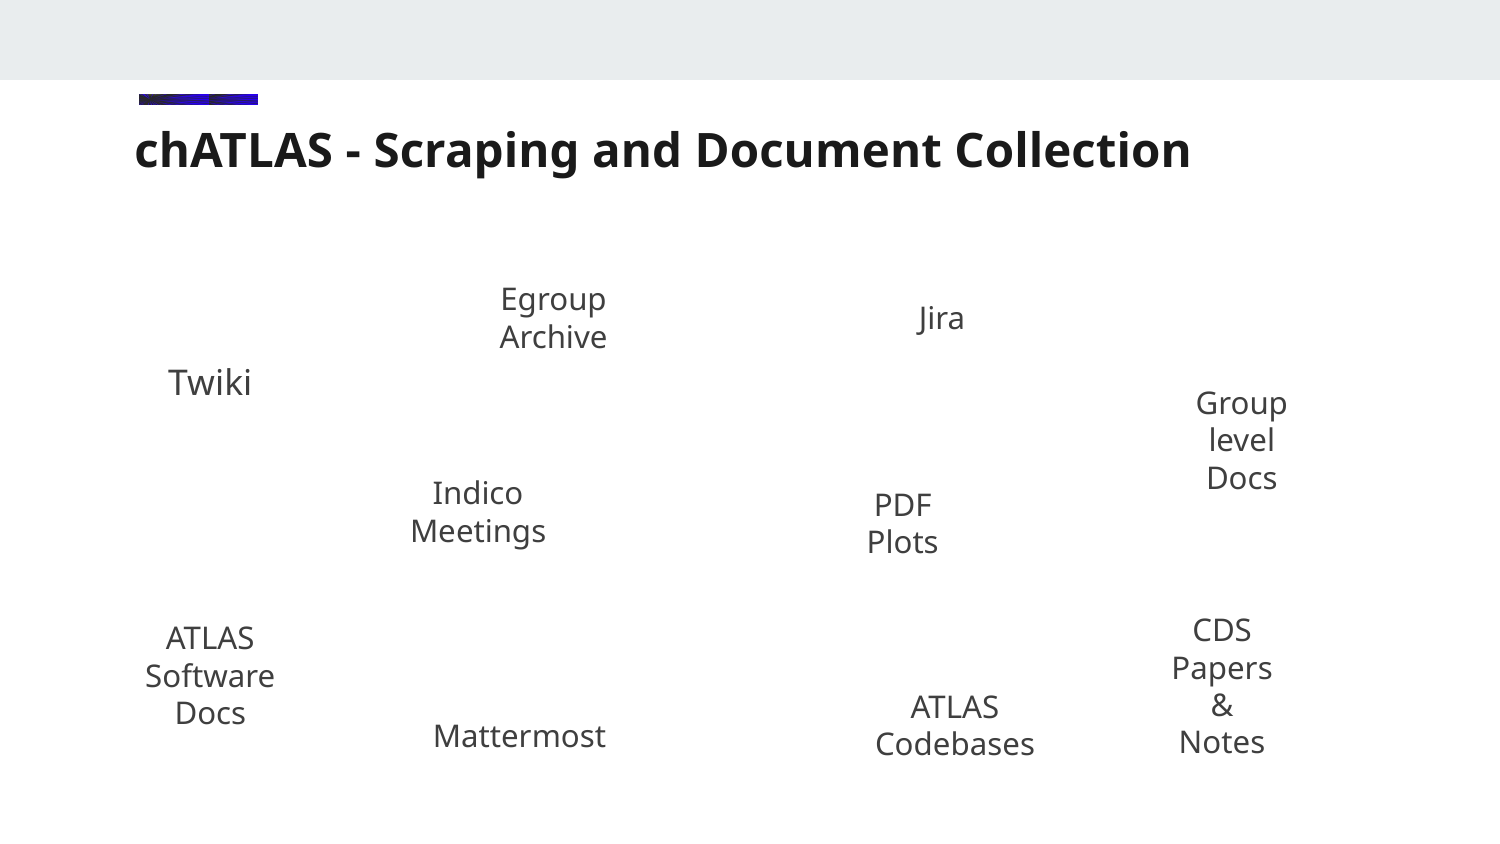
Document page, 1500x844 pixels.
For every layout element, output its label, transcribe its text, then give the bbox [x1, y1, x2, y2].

text_box ATLAS Software Docs [123, 603, 298, 644]
text_box Jira [872, 283, 1012, 324]
text_box PDF Plots [833, 469, 972, 510]
text_box Group level Docs [1172, 367, 1312, 420]
picture [139, 94, 258, 104]
title chATLAS - Scraping and Document Collection [119, 104, 1381, 193]
text_box Twiki [140, 344, 280, 385]
text_box Egroup Archive [466, 264, 641, 305]
text_box Indico Meetings [384, 458, 572, 499]
text_box CDS Papers & Notes [1151, 595, 1293, 653]
text_box Mattermost [409, 701, 630, 742]
text_box ATLAS Codebases [855, 671, 1055, 718]
